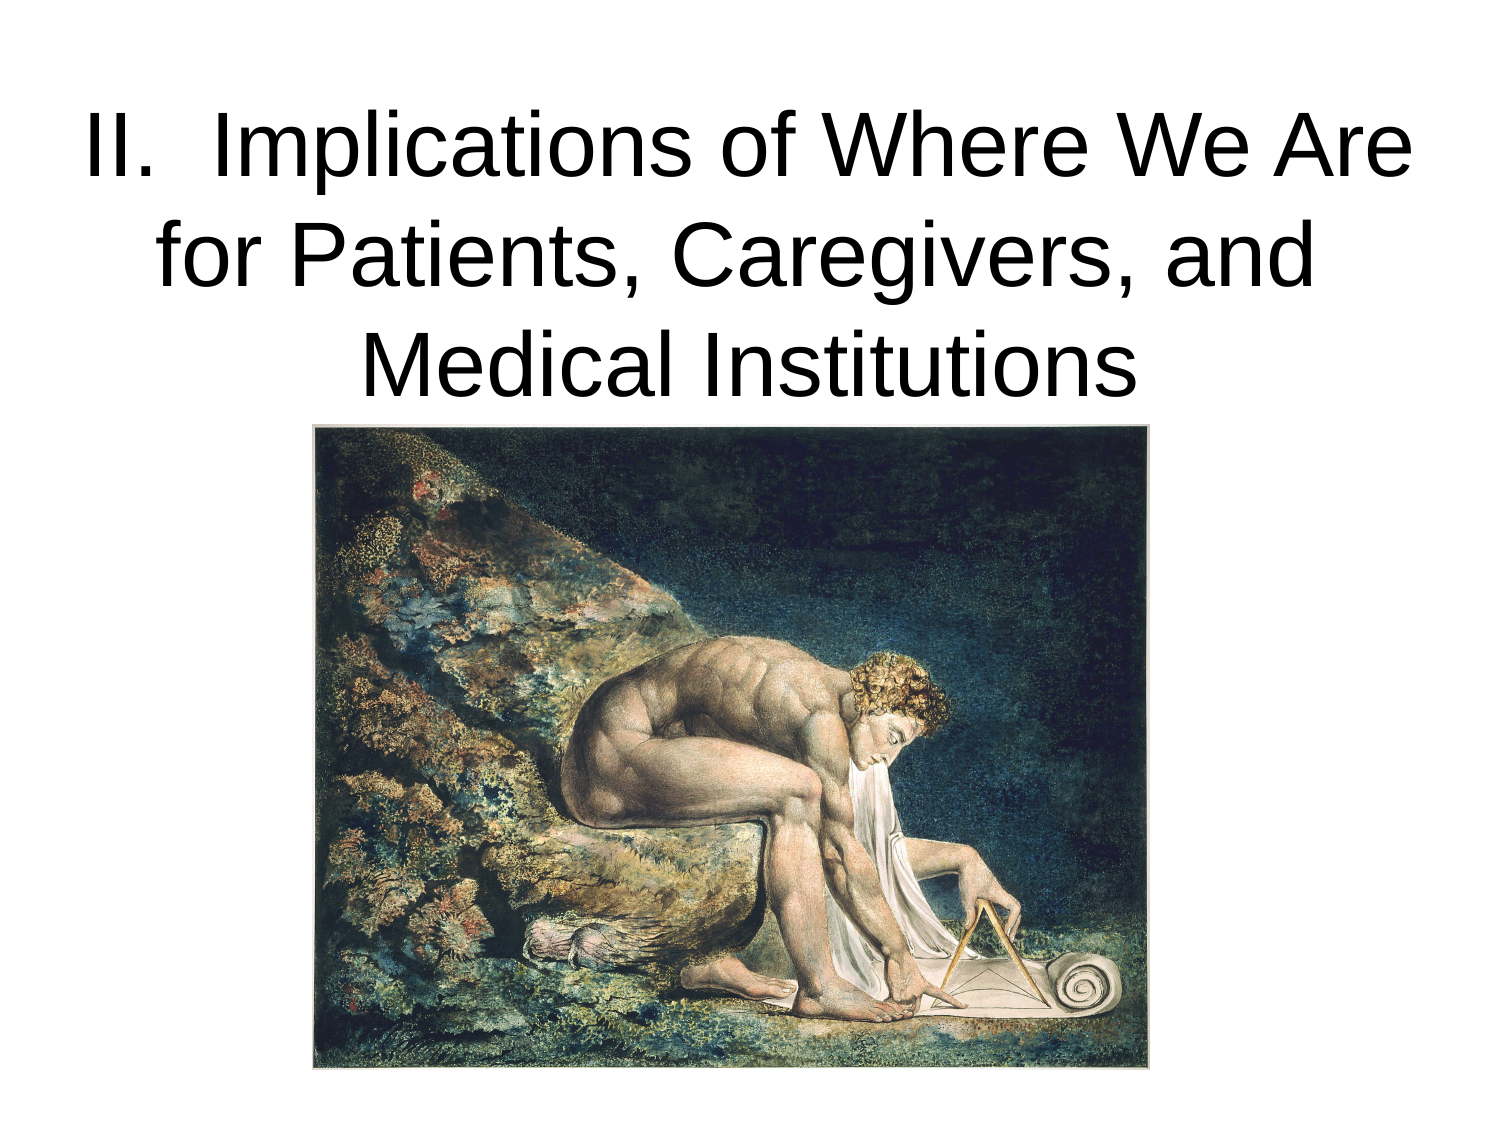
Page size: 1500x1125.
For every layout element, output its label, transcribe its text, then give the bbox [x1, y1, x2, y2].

picture [312, 424, 1151, 1070]
title II. Implications of Where We Are for Patients, Caregivers, and Medical Institutions [50, 62, 1450, 438]
